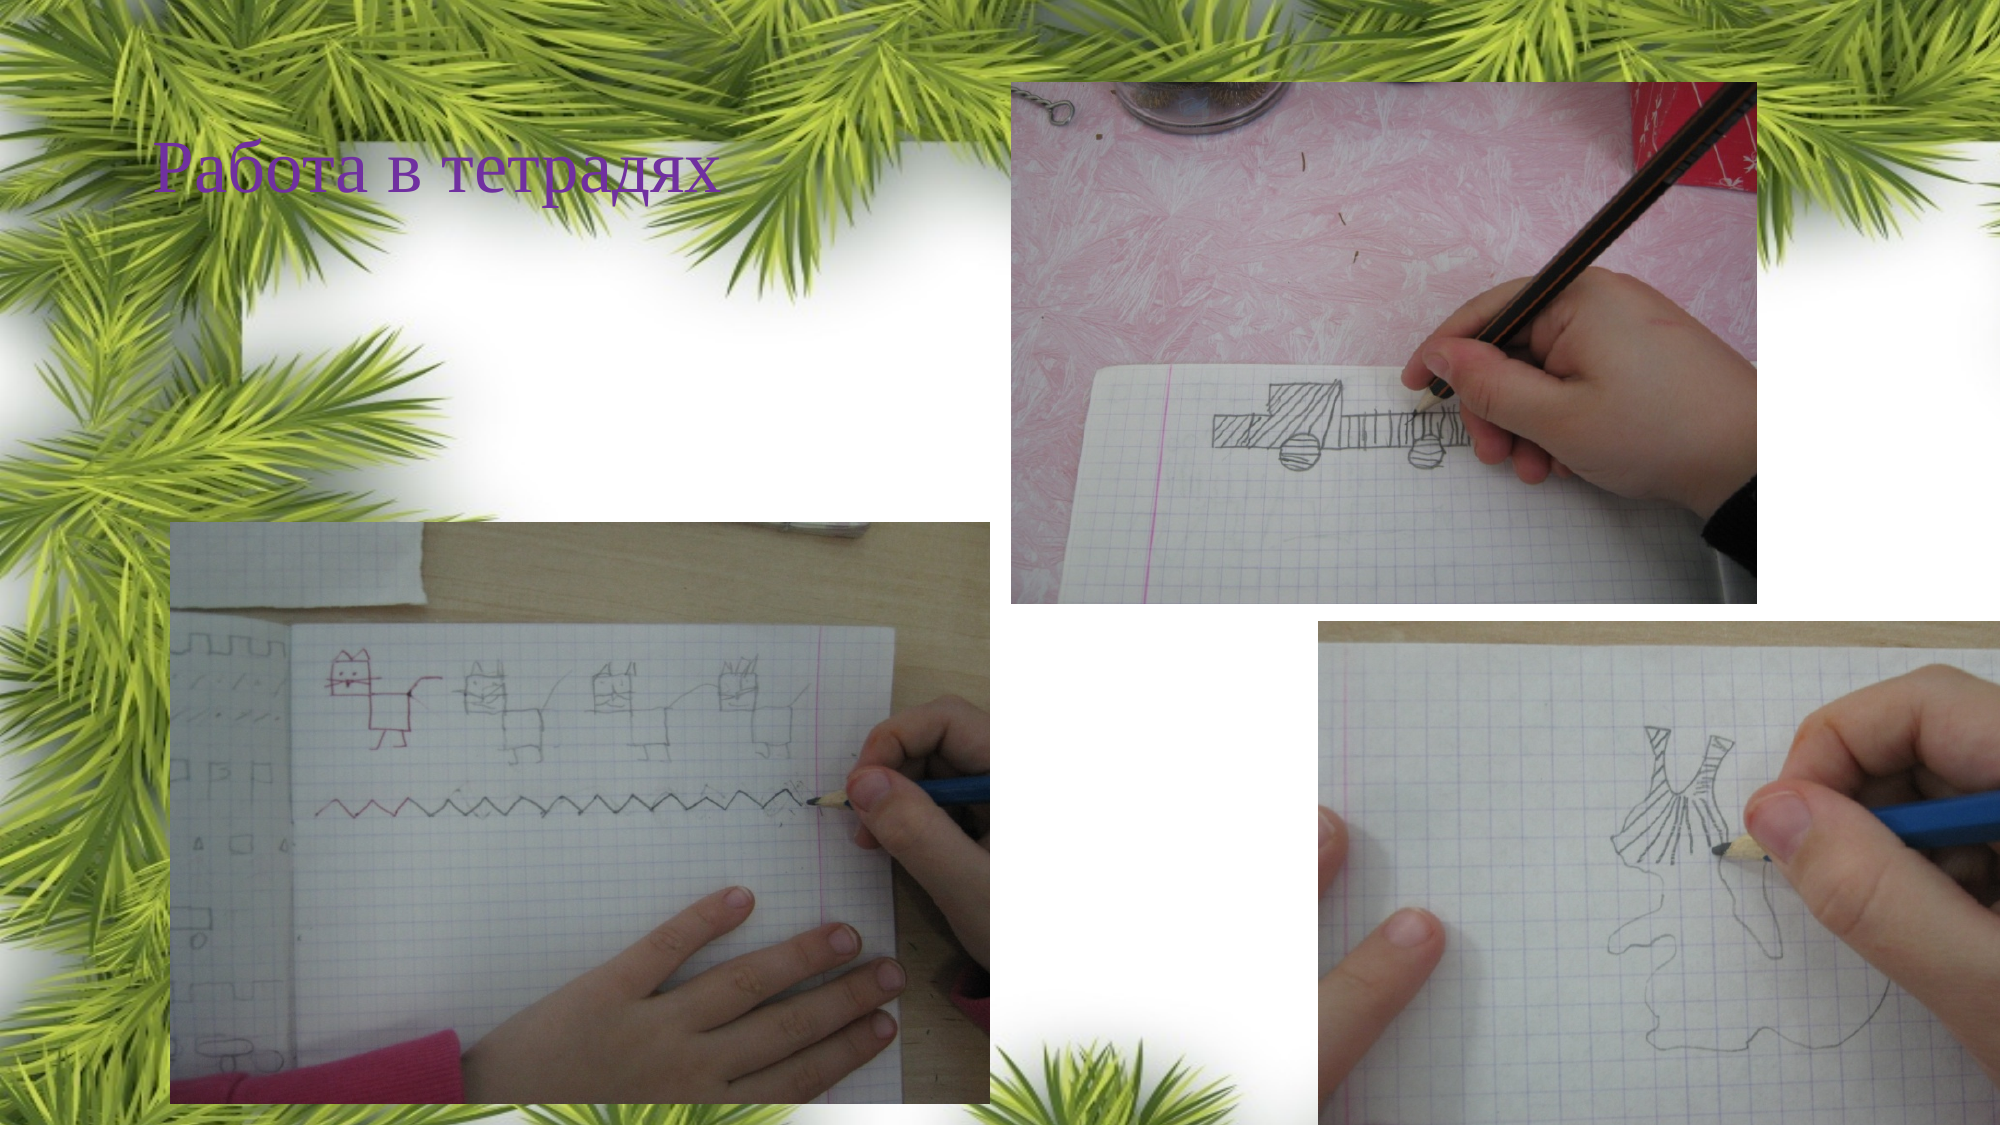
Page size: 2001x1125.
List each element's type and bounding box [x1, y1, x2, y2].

list [170, 522, 990, 1104]
picture [0, 0, 2000, 1125]
